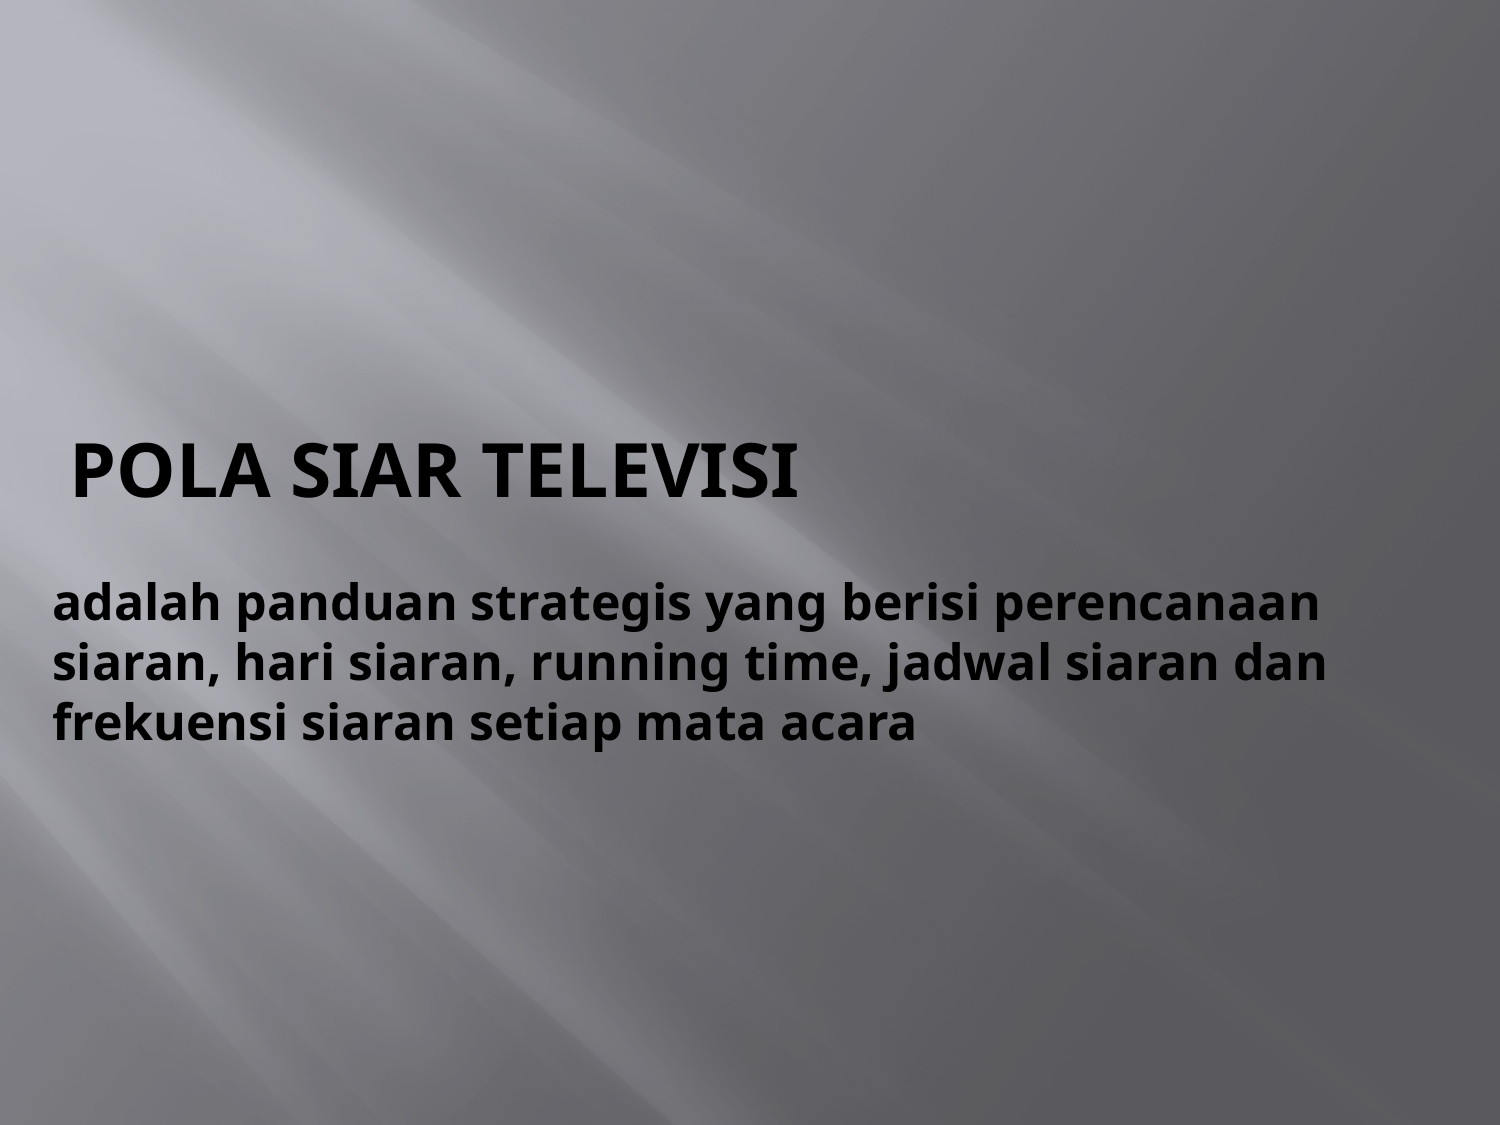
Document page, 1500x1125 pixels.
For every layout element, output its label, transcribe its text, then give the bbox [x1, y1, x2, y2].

title Pola siar Televisi [62, 375, 1300, 513]
subtitle adalah panduan strategis yang berisi perencanaan siaran, hari siaran, running time, jadwal siaran dan frekuensi siaran setiap mata acara [37, 562, 1388, 888]
